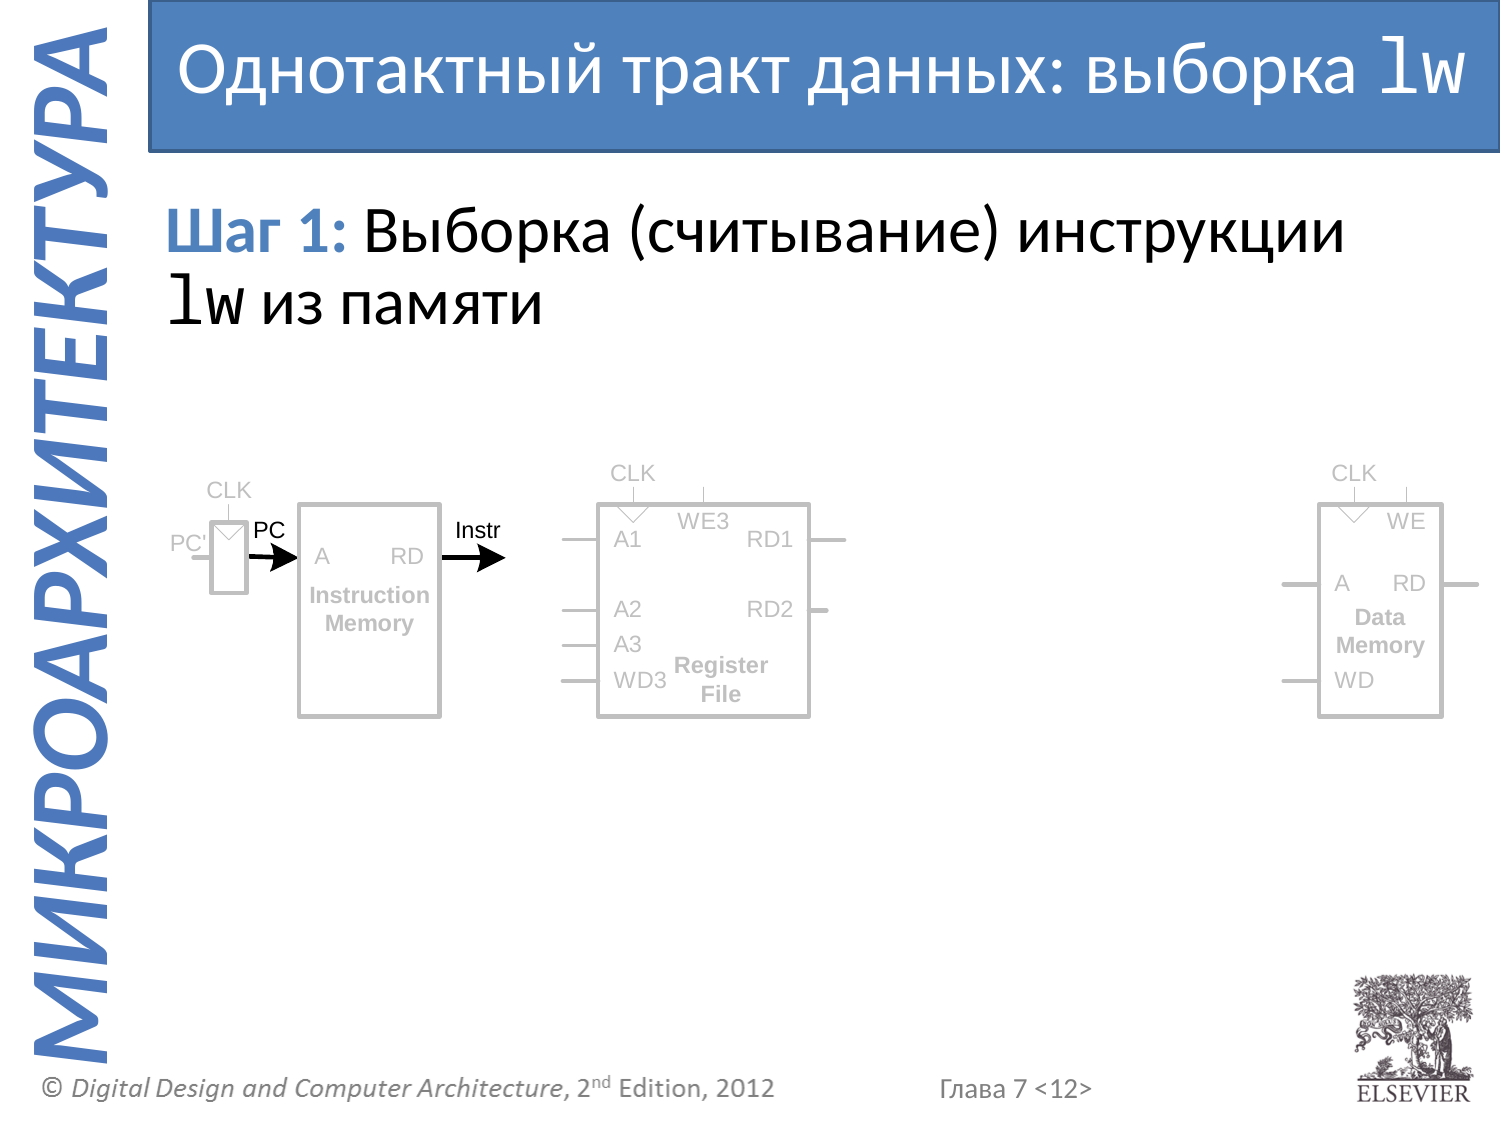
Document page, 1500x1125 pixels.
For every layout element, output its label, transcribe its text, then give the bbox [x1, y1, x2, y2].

text_box Однотактный тракт данных: выборка lw [162, 11, 1500, 116]
list Шаг 1: Выборка (считывание) инструкции lw из памяти [150, 187, 1413, 433]
picture [0, 0, 1500, 1125]
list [149, 433, 1488, 726]
list Шаг 1: Выборка (считывание) инструкции lw из памяти [150, 734, 1413, 1000]
